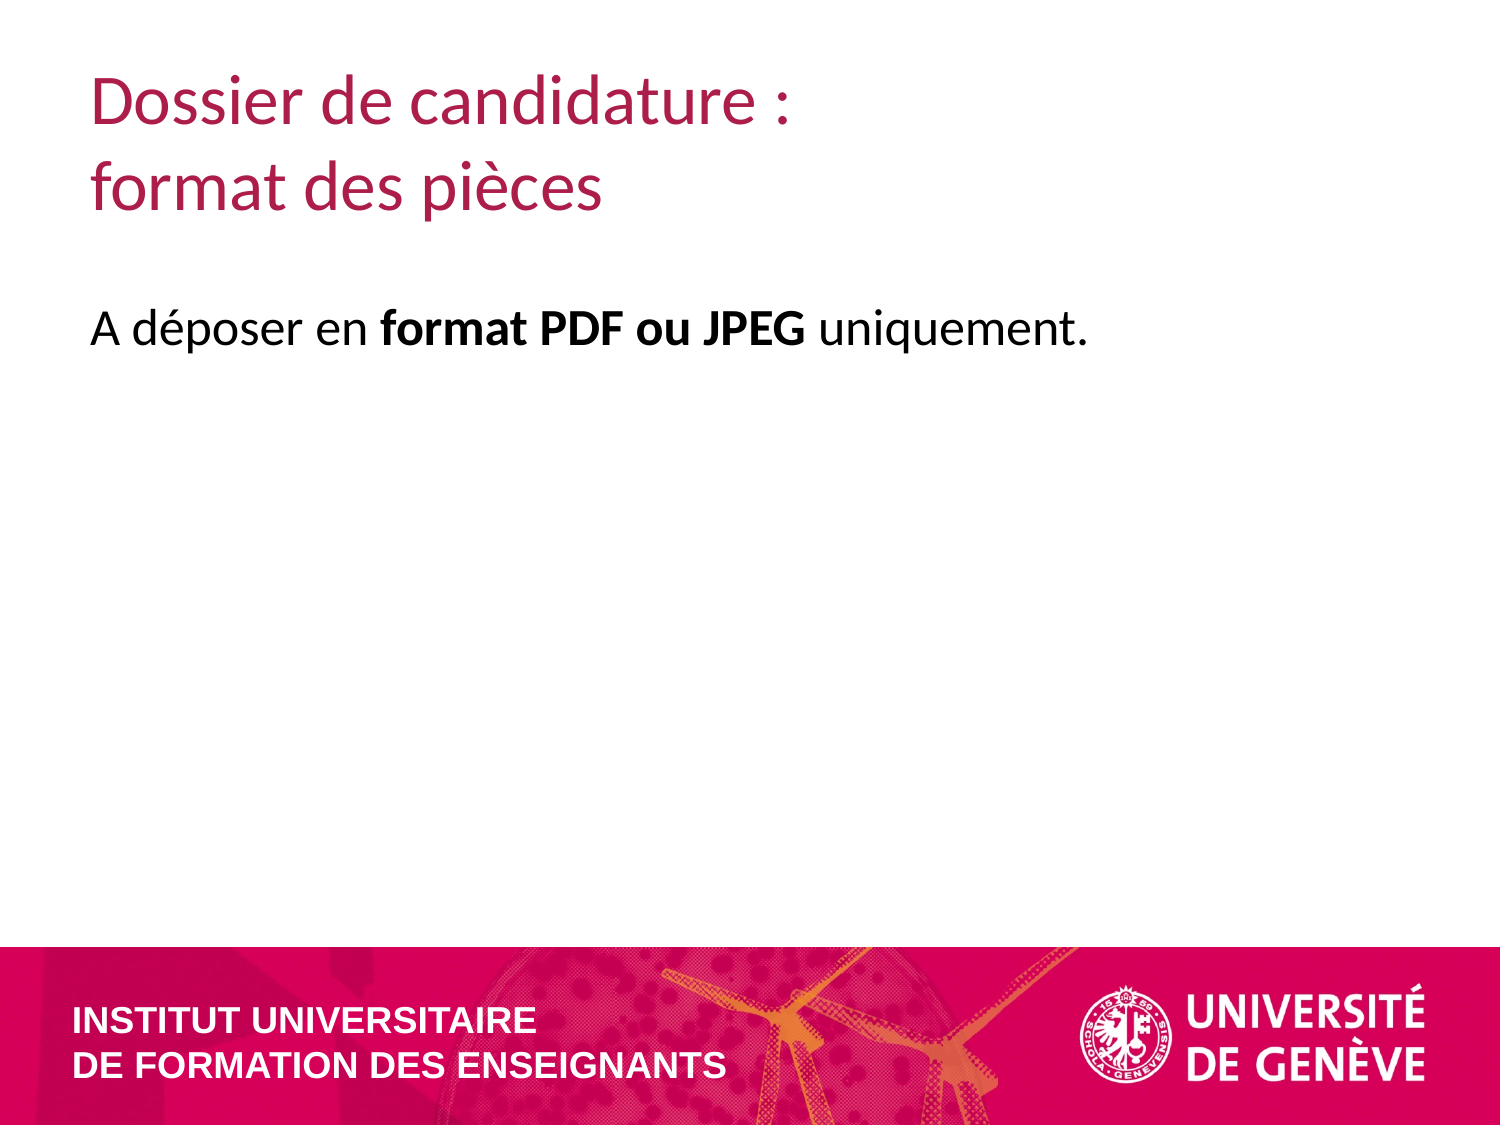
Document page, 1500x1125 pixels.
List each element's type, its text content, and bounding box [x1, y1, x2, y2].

list A déposer en format PDF ou JPEG uniquement. [75, 286, 1425, 953]
title Dossier de candidature : format des pièces [75, 45, 1425, 233]
picture [0, 947, 1500, 1125]
